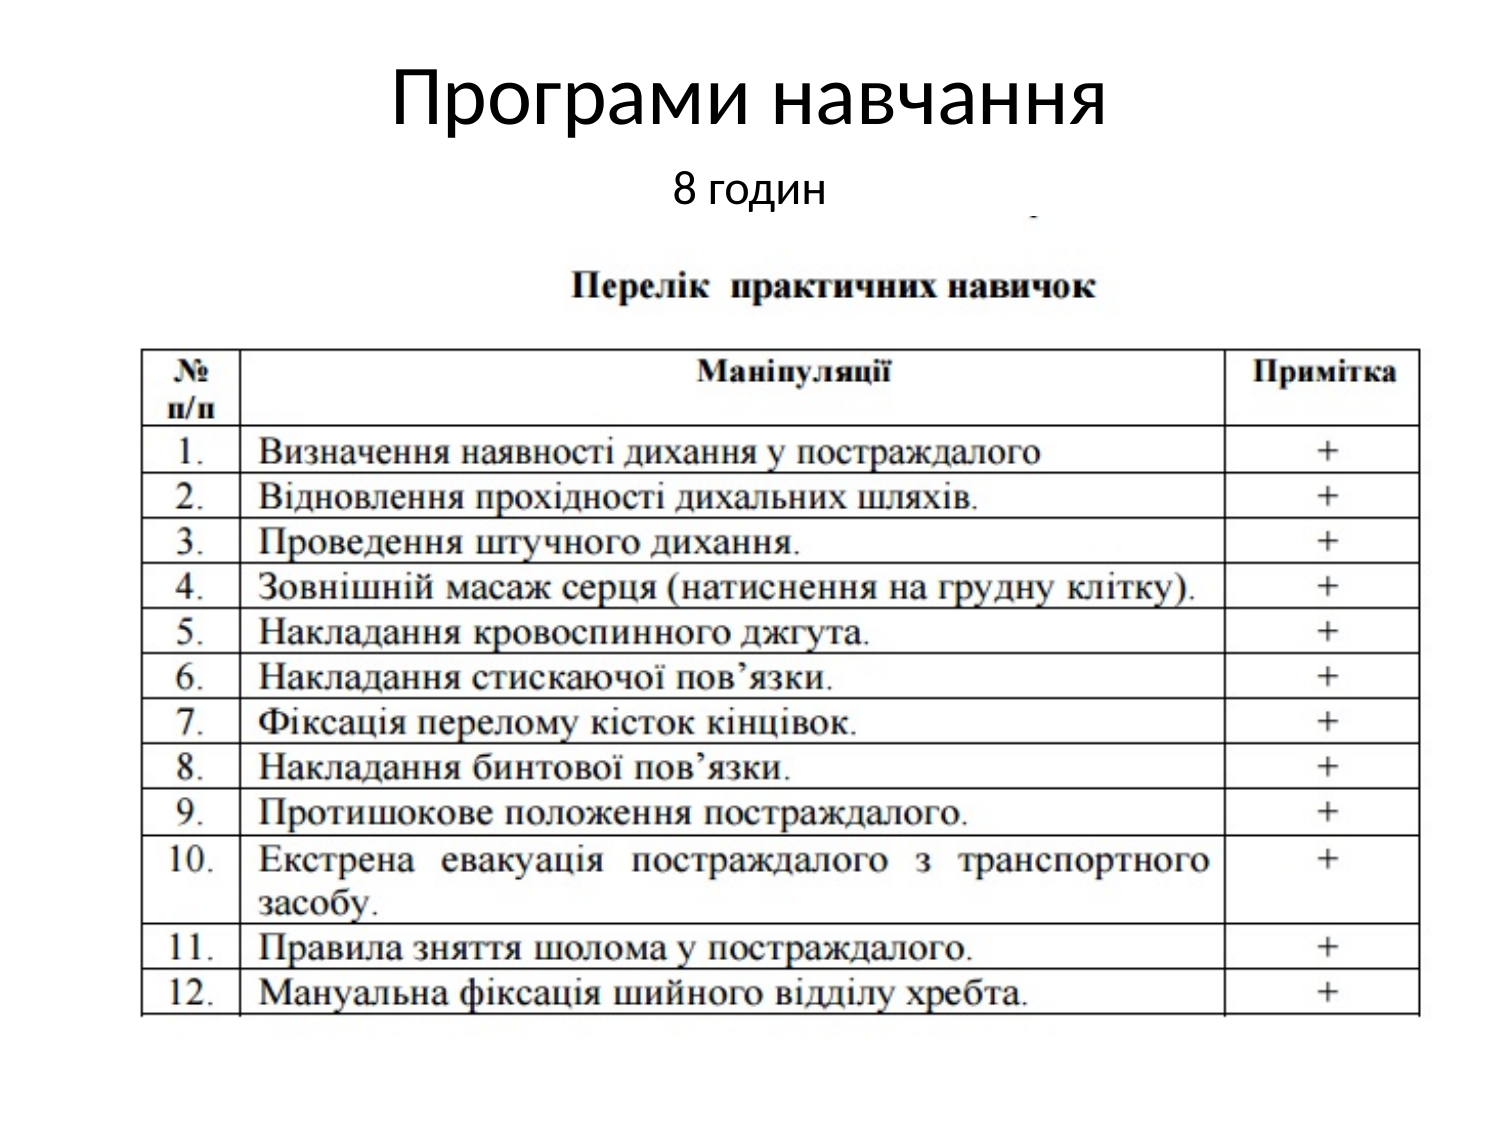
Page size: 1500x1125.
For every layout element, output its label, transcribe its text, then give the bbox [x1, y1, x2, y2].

picture [41, 216, 1466, 1044]
list 8 годин [75, 149, 1425, 215]
title Програми навчання [75, 30, 1425, 149]
